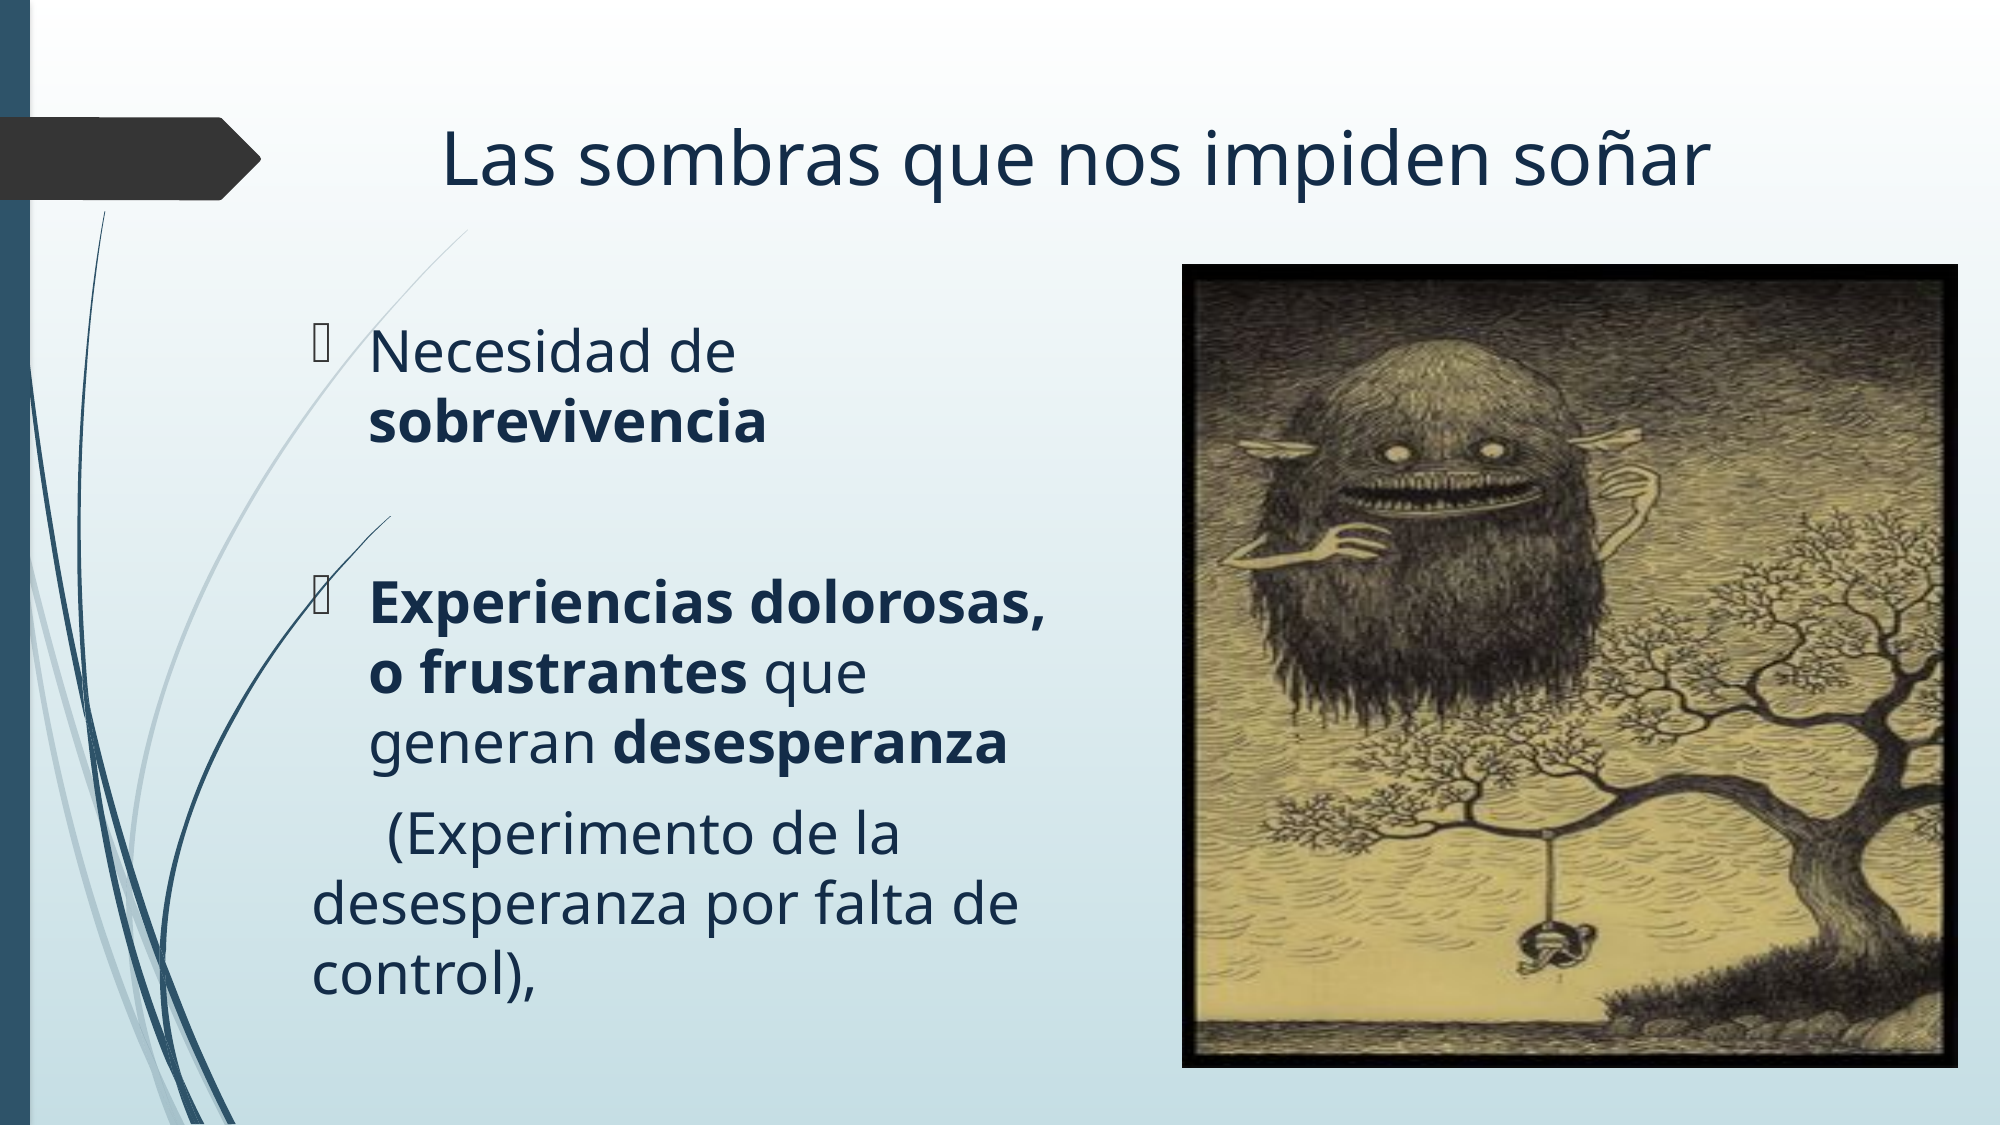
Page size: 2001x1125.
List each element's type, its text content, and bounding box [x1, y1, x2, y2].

list Necesidad de sobrevivencia Experiencias dolorosas, o frustrantes que generan desesperanza (Experimento de la desesperanza por falta de control), [296, 306, 1103, 793]
title Las sombras que nos impiden soñar [425, 102, 1888, 237]
picture [1181, 264, 1958, 1069]
